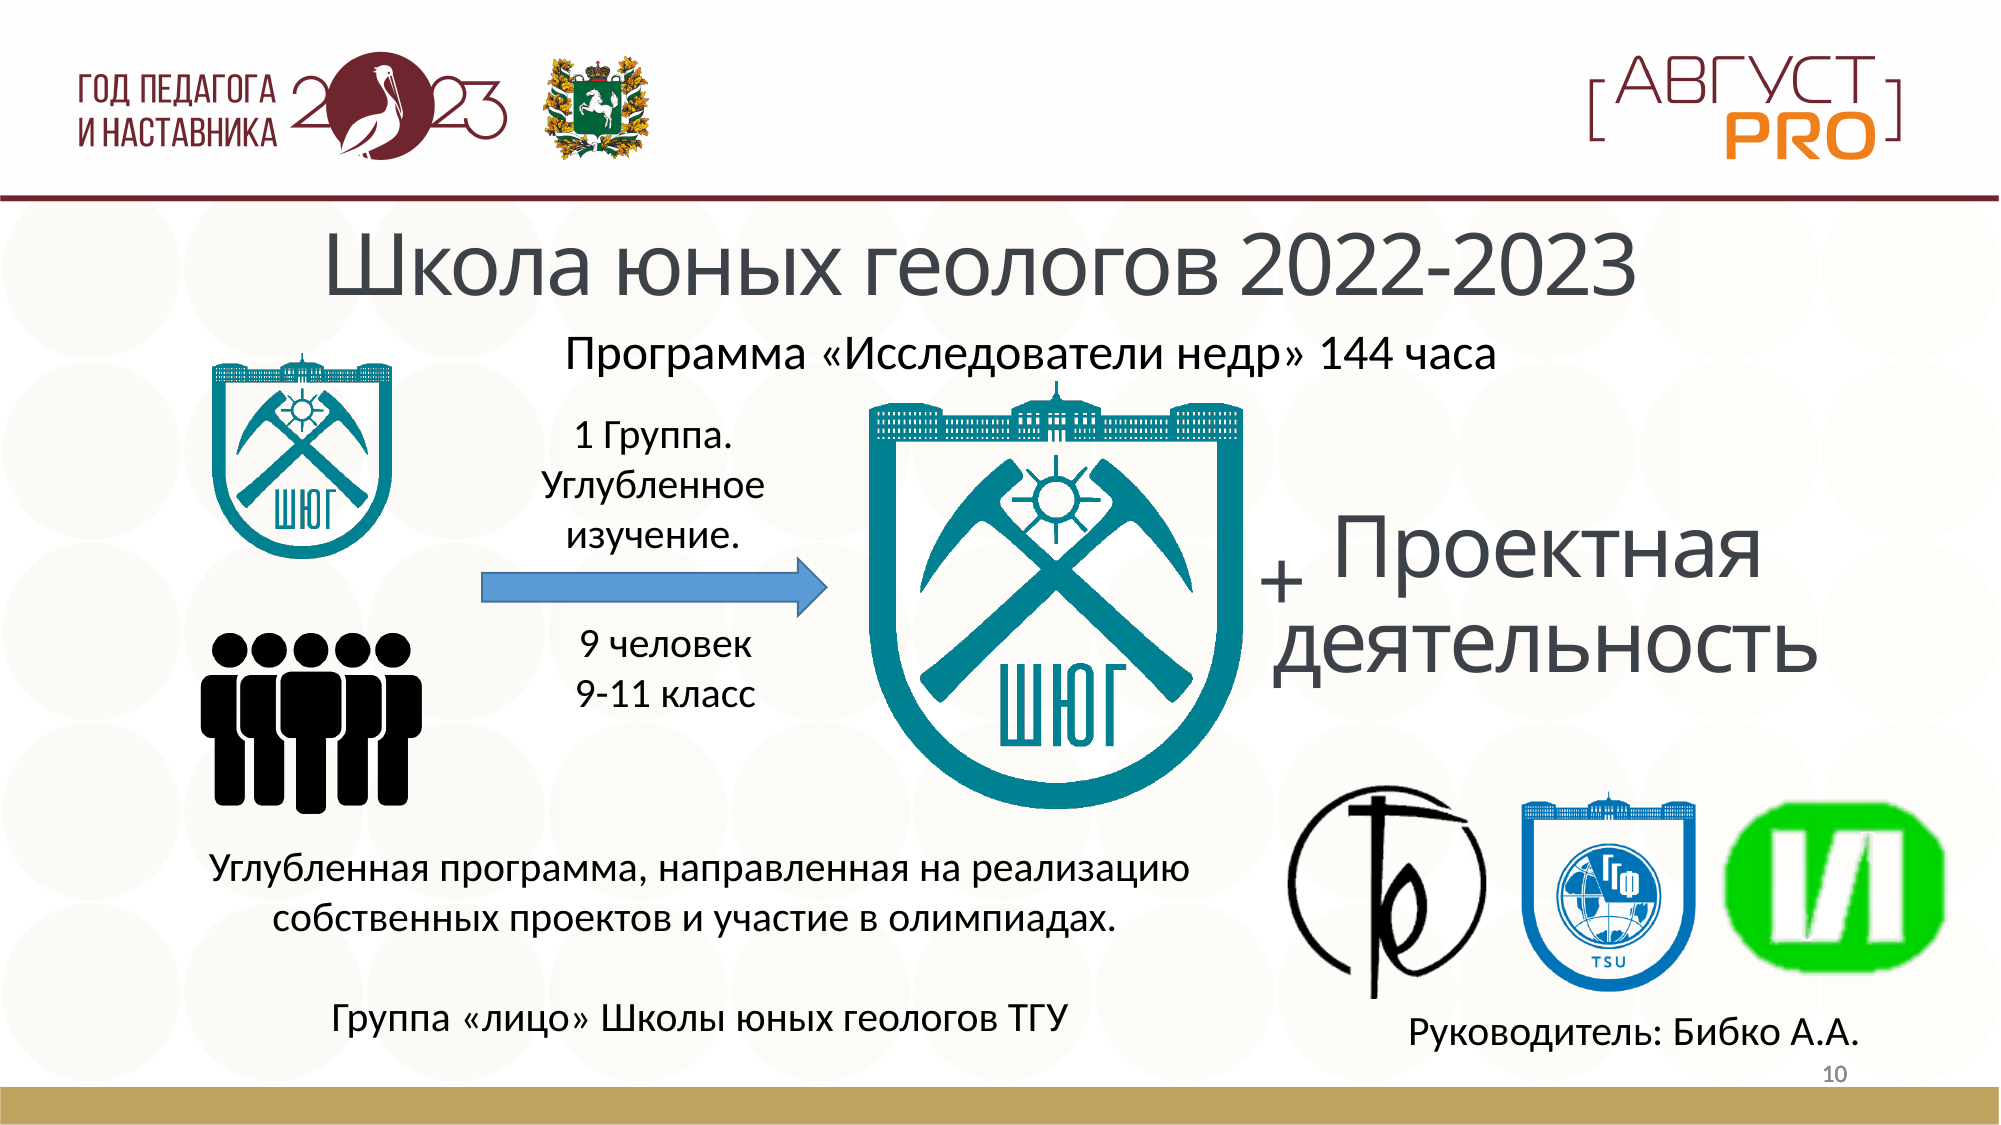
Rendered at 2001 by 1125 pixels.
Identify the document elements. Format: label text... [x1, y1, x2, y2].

picture [0, 0, 2001, 1125]
text_box Руководитель: Бибко А.А. [1381, 1004, 1888, 1055]
text_box Проектная деятельность [1250, 500, 1844, 690]
text_box Школа юных геологов 2022-2023 [112, 218, 1849, 313]
text_box 10 [1412, 1055, 1863, 1103]
text_box Программа «Исследователи недр» 144 часа [175, 319, 1888, 380]
text_box 1 Группа. Углубленное изучение. [538, 407, 769, 558]
text_box 9 человек 9-11 класс [550, 615, 781, 716]
text_box [481, 556, 828, 619]
text_box + [1243, 535, 1579, 631]
text_box Углубленная программа, направленная на реализацию собственных проектов и участие в олимпиадах. Группа «лицо» Школы юных геологов ТГУ [157, 839, 1243, 1041]
